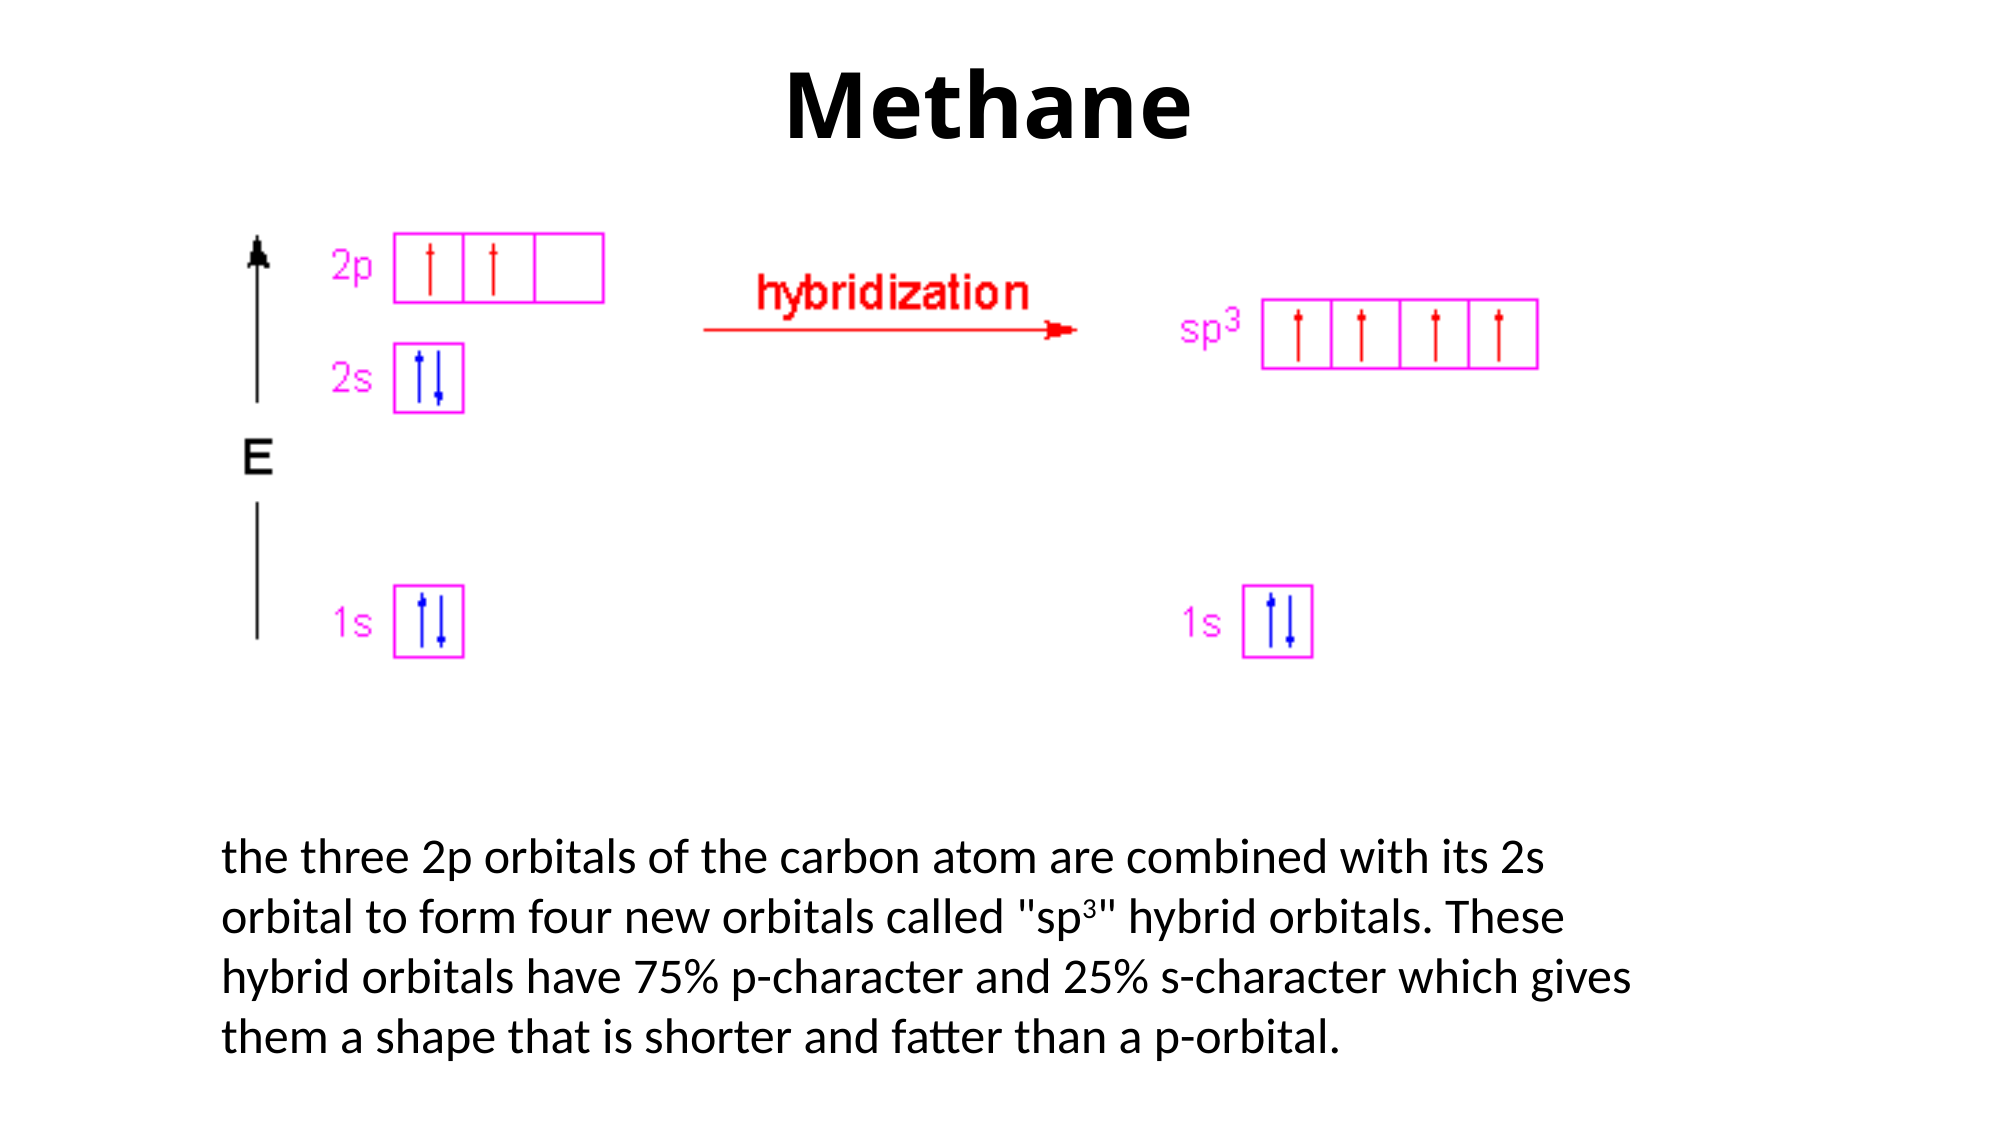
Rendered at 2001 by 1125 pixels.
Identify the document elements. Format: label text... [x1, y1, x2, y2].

text_box the three 2p orbitals of the carbon atom are combined with its 2s orbital to form four new orbitals called "sp3" hybrid orbitals. These hybrid orbitals have 75% p-character and 25% s-character which gives them a shape that is shorter and fatter than a p-orbital. [206, 815, 1681, 1071]
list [166, 170, 1644, 731]
title Methane [125, 0, 1851, 218]
